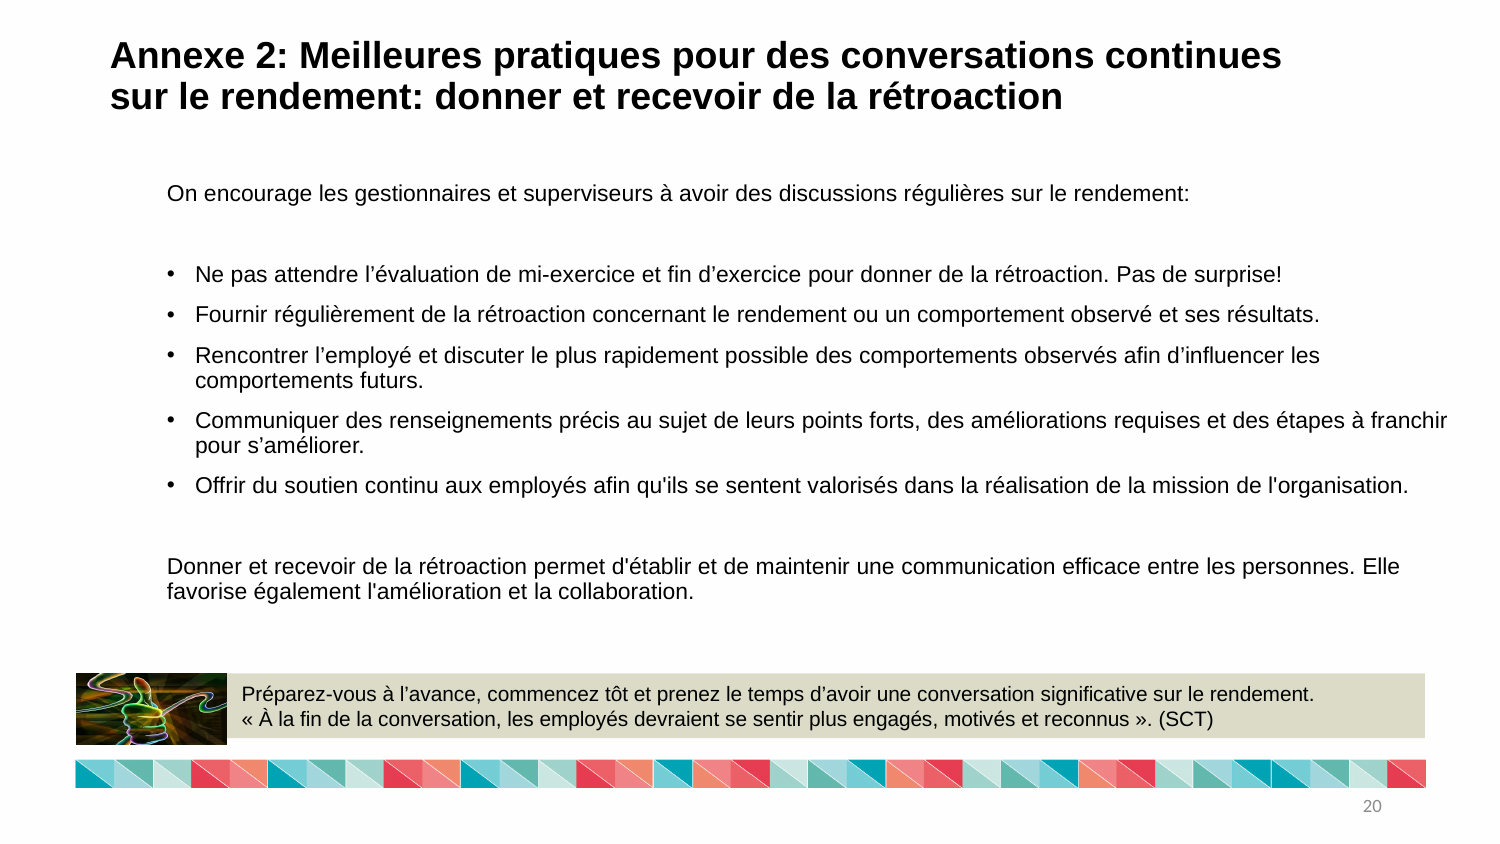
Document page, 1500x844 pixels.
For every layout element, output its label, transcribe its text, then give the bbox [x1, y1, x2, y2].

slide_number 20 [1059, 782, 1397, 827]
list On encourage les gestionnaires et superviseurs à avoir des discussions régulières sur le rendement: Ne pas attendre l’évaluation de mi-exercice et fin d’exercice pour donner de la rétroaction. Pas de surprise! Fournir régulièrement de la rétroaction concernant le rendement ou un comportement observé et ses résultats. Rencontrer l’employé et discuter le plus rapidement possible des comportements observés afin d’influencer les comportements futurs. Communiquer des renseignements précis au sujet de leurs points forts, des améliorations requises et des étapes à franchir pour s’améliorer. Offrir du soutien continu aux employés afin qu'ils se sentent valorisés dans la réalisation de la mission de l'organisation. Donner et recevoir de la rétroaction permet d'établir et de maintenir une communication efficace entre les personnes. Elle favorise également l'amélioration et la collaboration. [151, 174, 1500, 690]
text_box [76, 673, 1425, 745]
picture [0, 0, 1500, 844]
title Annexe 2: Meilleures pratiques pour des conversations continues sur le rendement: donner et recevoir de la rétroaction [94, 27, 1339, 126]
